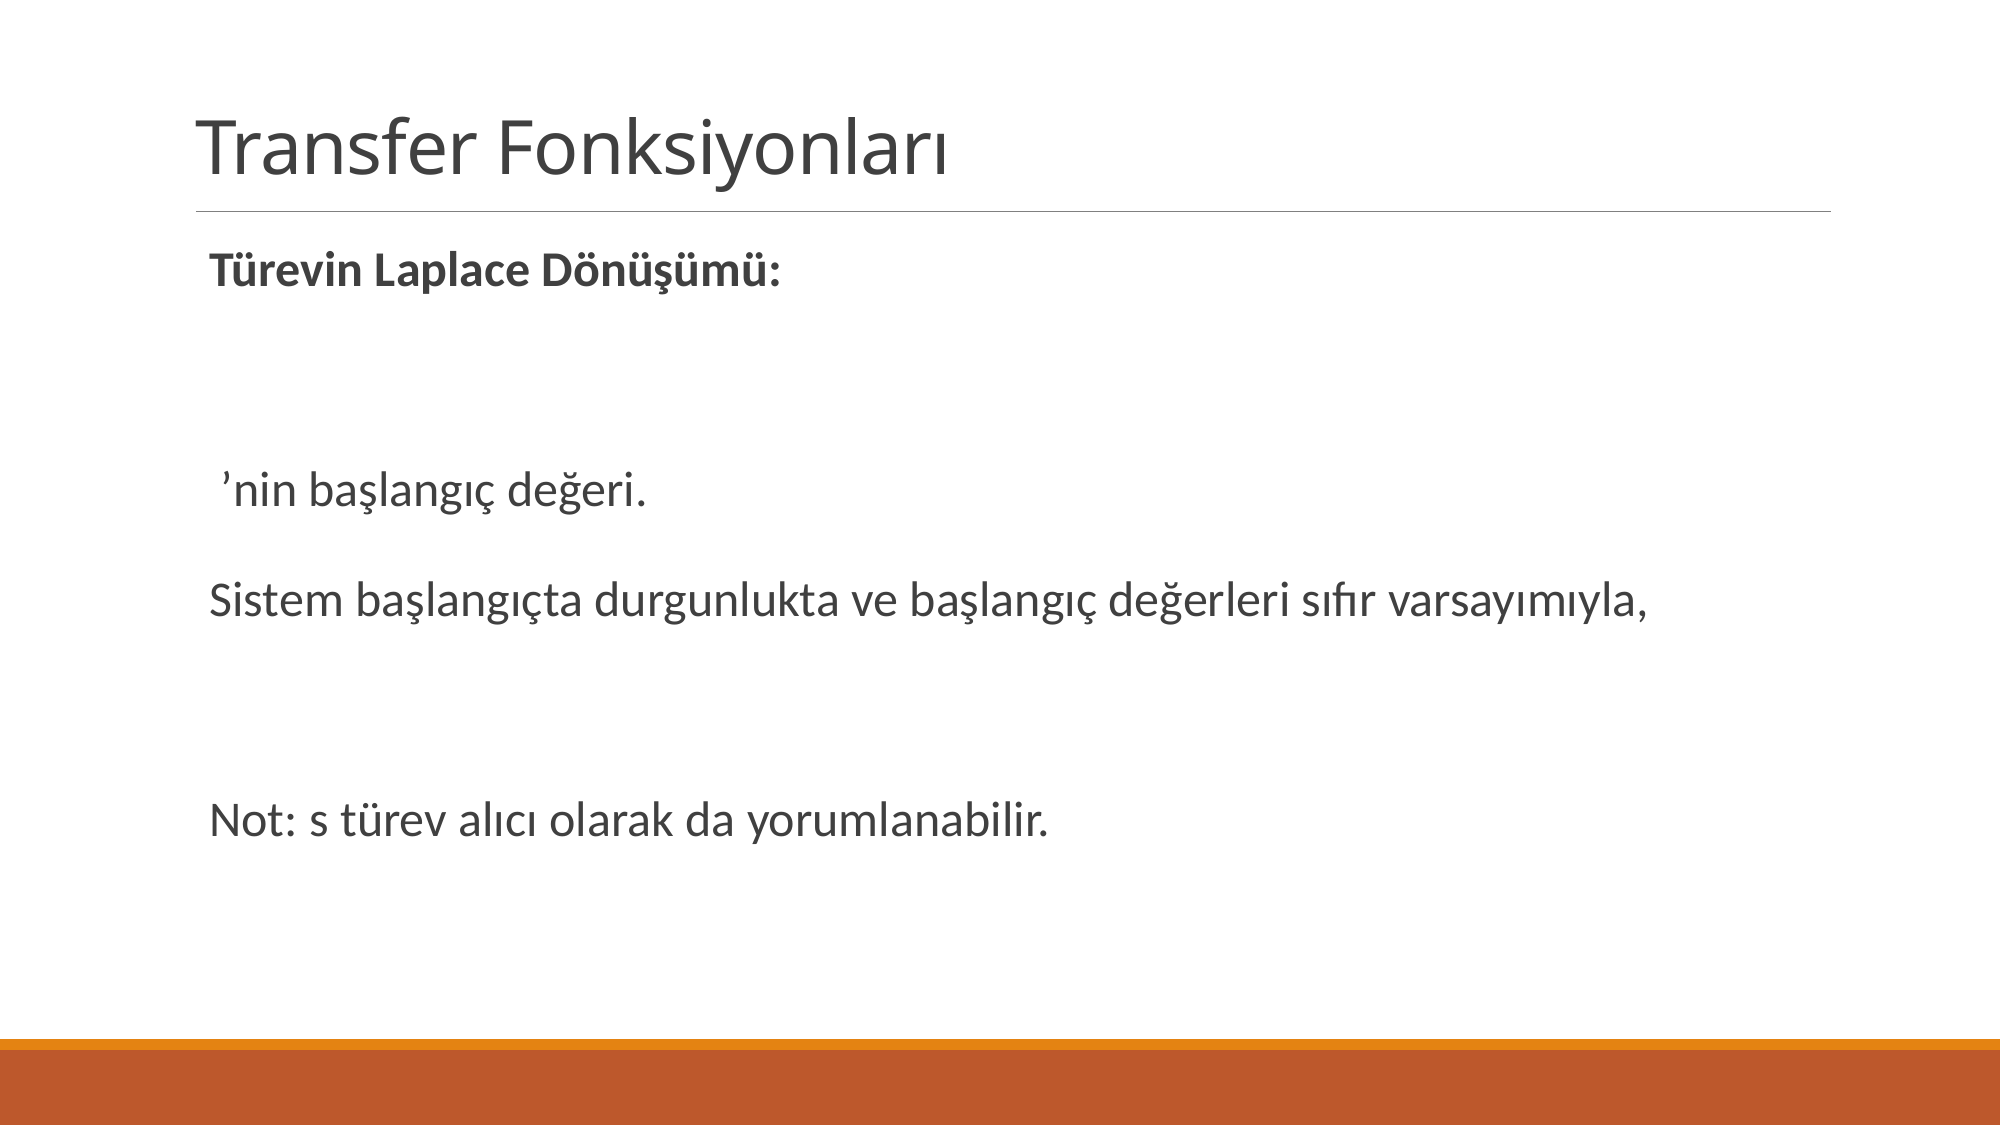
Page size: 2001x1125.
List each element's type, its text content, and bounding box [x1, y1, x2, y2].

title Transfer Fonksiyonları [180, 47, 1830, 197]
